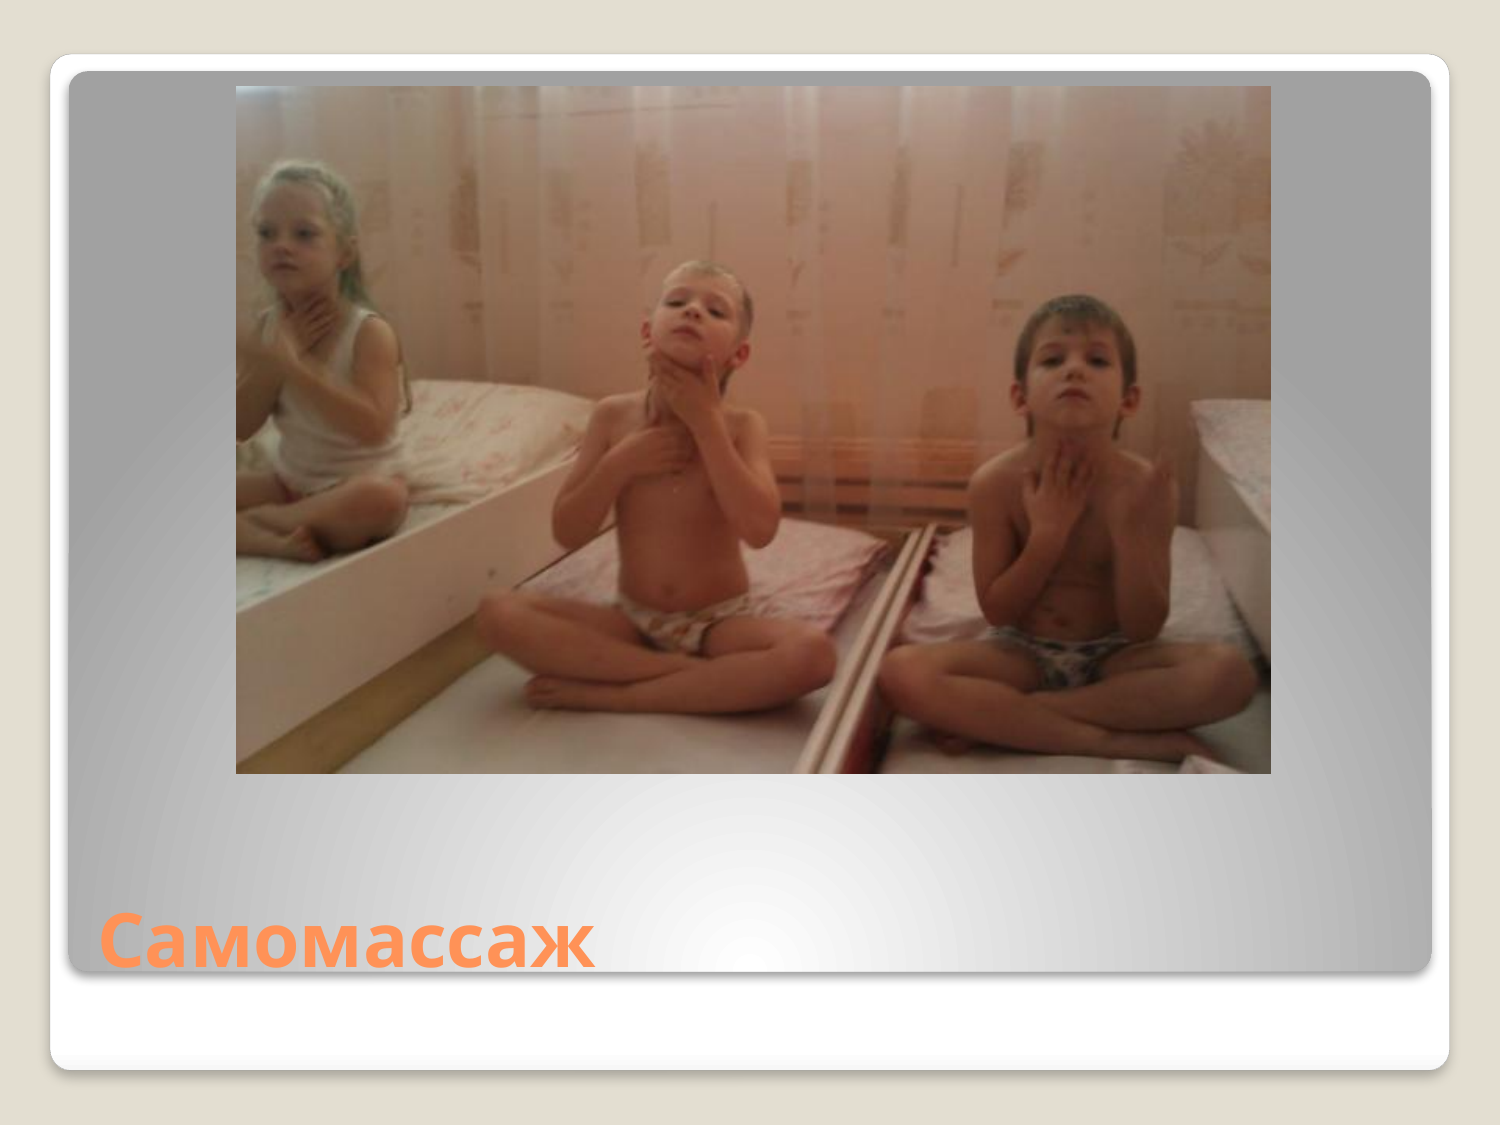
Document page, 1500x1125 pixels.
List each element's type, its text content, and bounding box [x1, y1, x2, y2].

title Самомассаж [82, 817, 1425, 990]
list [236, 86, 1272, 775]
